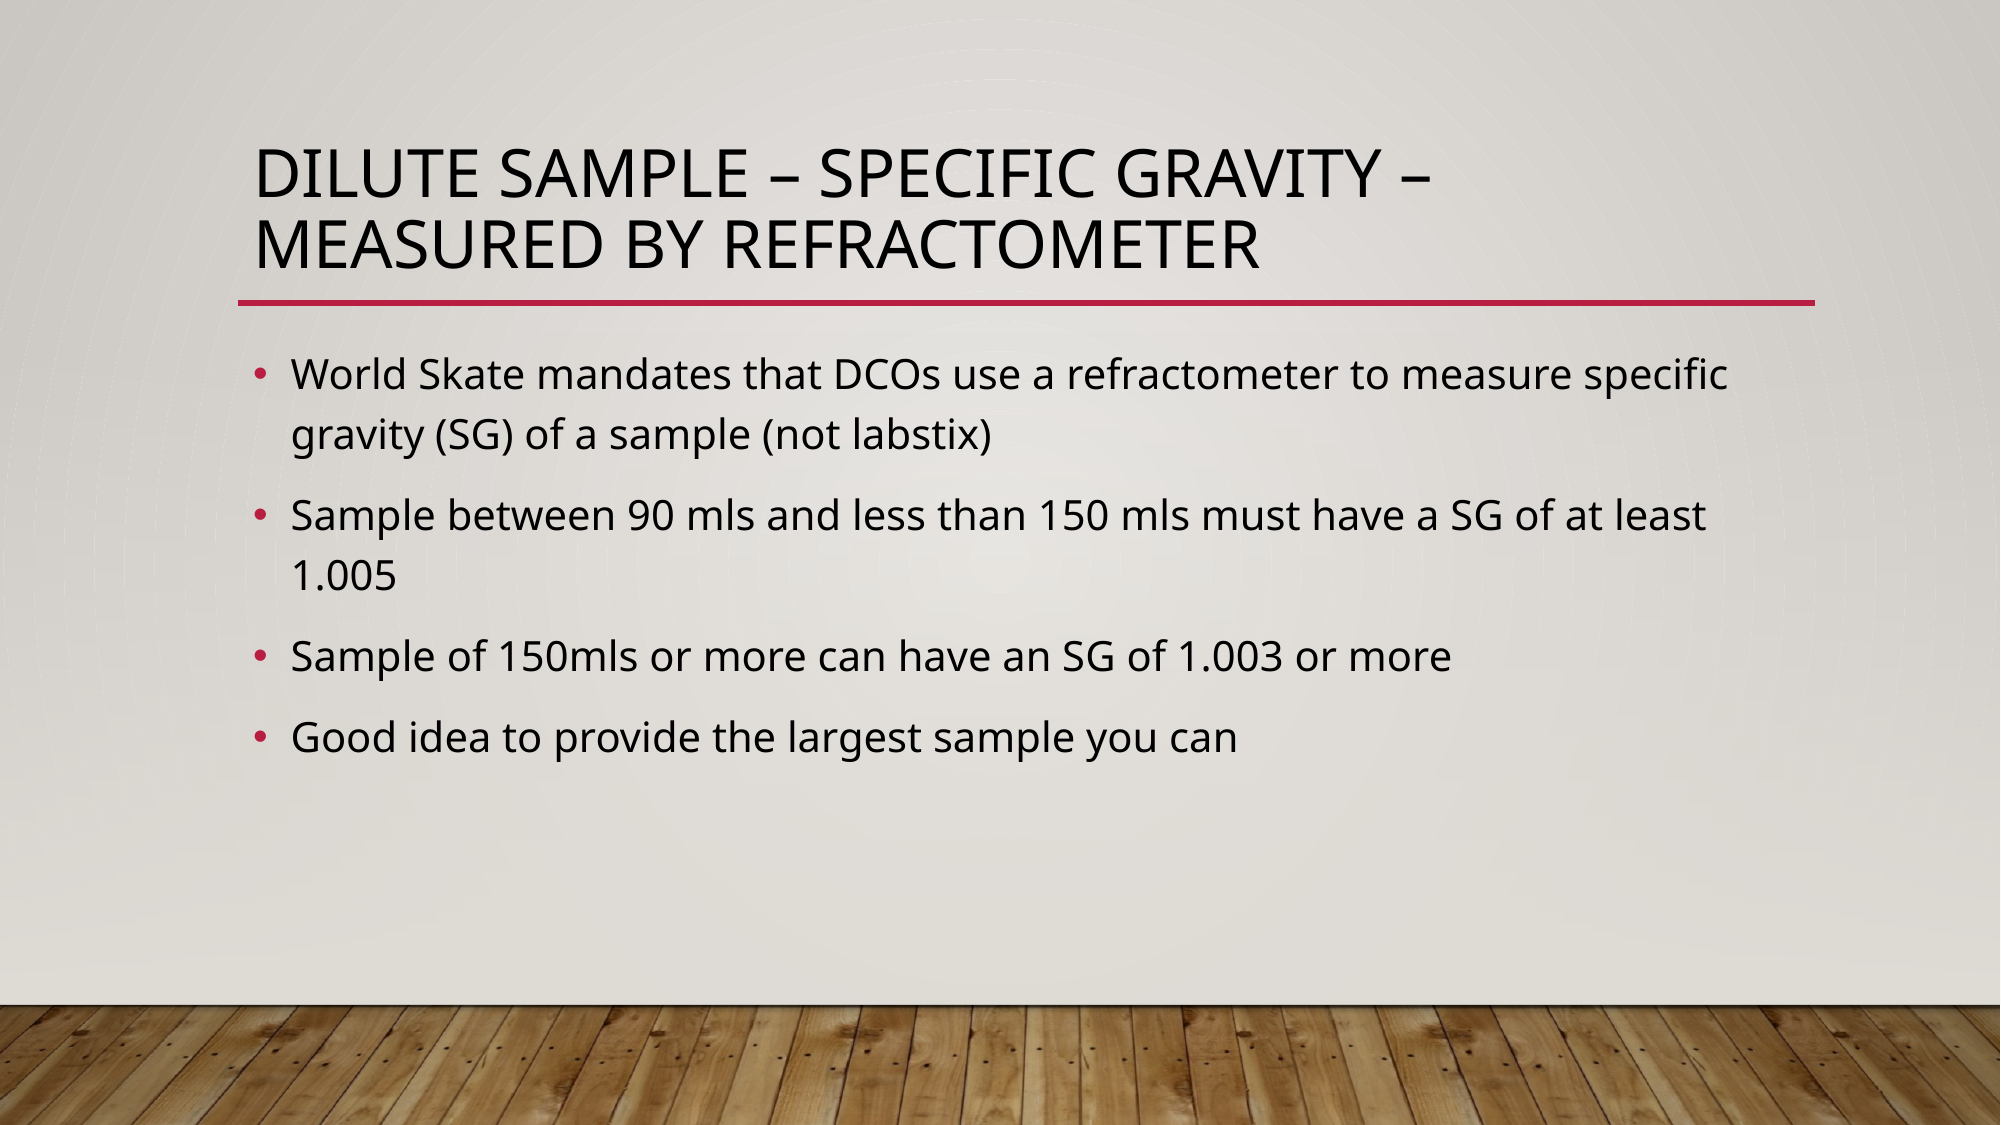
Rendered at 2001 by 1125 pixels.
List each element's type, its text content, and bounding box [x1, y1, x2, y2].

picture [0, 1005, 2000, 1125]
title Dilute sample – specific gravity – measured By refractometer [238, 131, 1814, 305]
list World Skate mandates that DCOs use a refractometer to measure specific gravity (SG) of a sample (not labstix) Sample between 90 mls and less than 150 mls must have a SG of at least 1.005 Sample of 150mls or more can have an SG of 1.003 or more Good idea to provide the largest sample you can [238, 330, 1814, 897]
